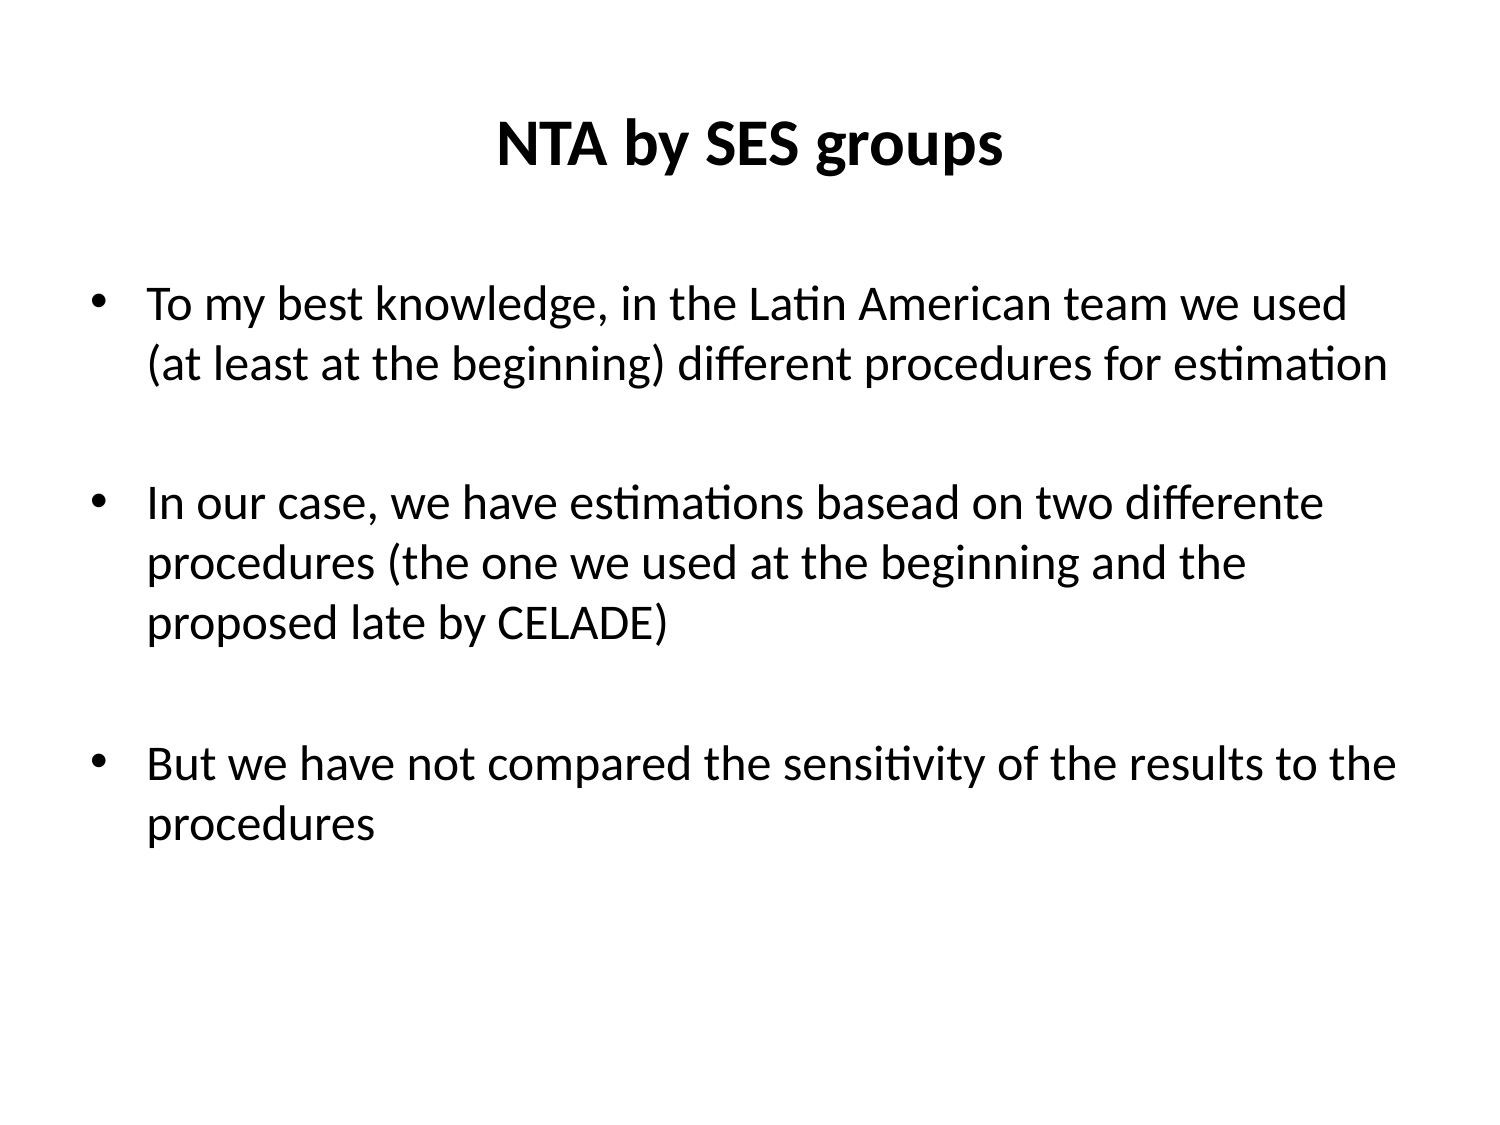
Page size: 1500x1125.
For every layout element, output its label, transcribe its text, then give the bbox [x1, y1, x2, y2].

list To my best knowledge, in the Latin American team we used (at least at the beginning) different procedures for estimation In our case, we have estimations basead on two differente procedures (the one we used at the beginning and the proposed late by CELADE) But we have not compared the sensitivity of the results to the procedures [75, 262, 1425, 1005]
title NTA by SES groups [75, 45, 1425, 233]
